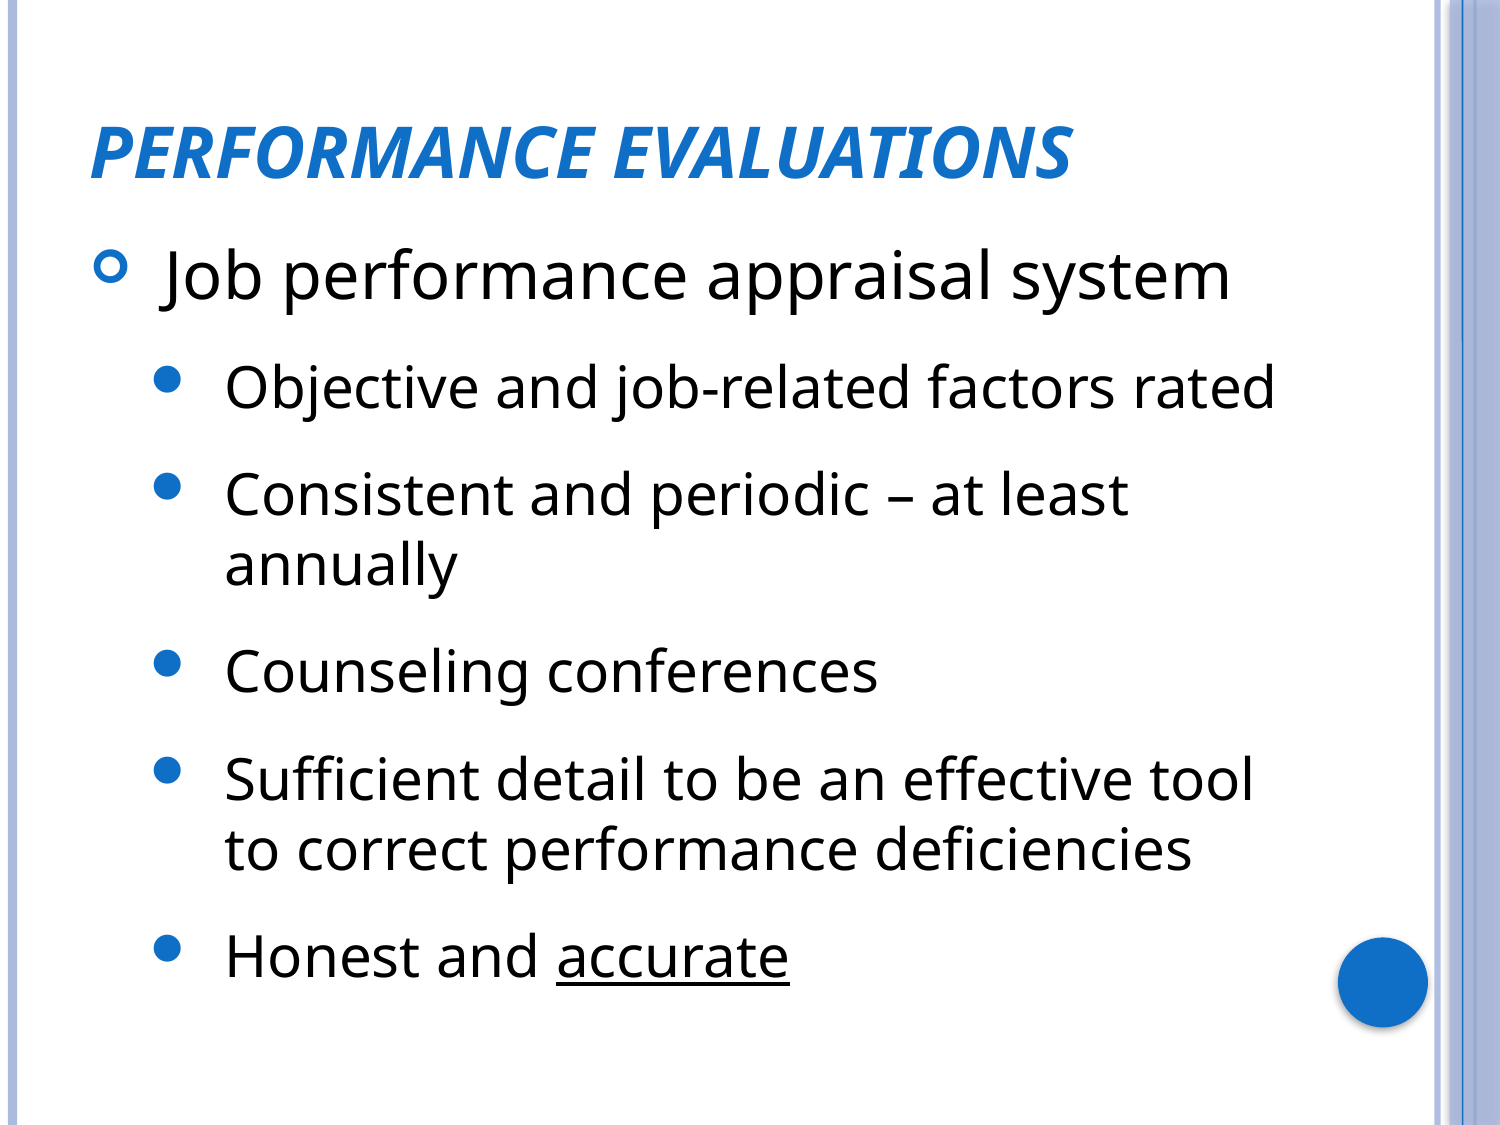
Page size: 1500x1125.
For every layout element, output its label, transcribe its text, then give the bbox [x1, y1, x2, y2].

list Job performance appraisal system Objective and job-related factors rated Consistent and periodic – at least annually Counseling conferences Sufficient detail to be an effective tool to correct performance deficiencies Honest and accurate [75, 224, 1300, 1025]
title Performance Evaluations [75, 45, 1300, 200]
